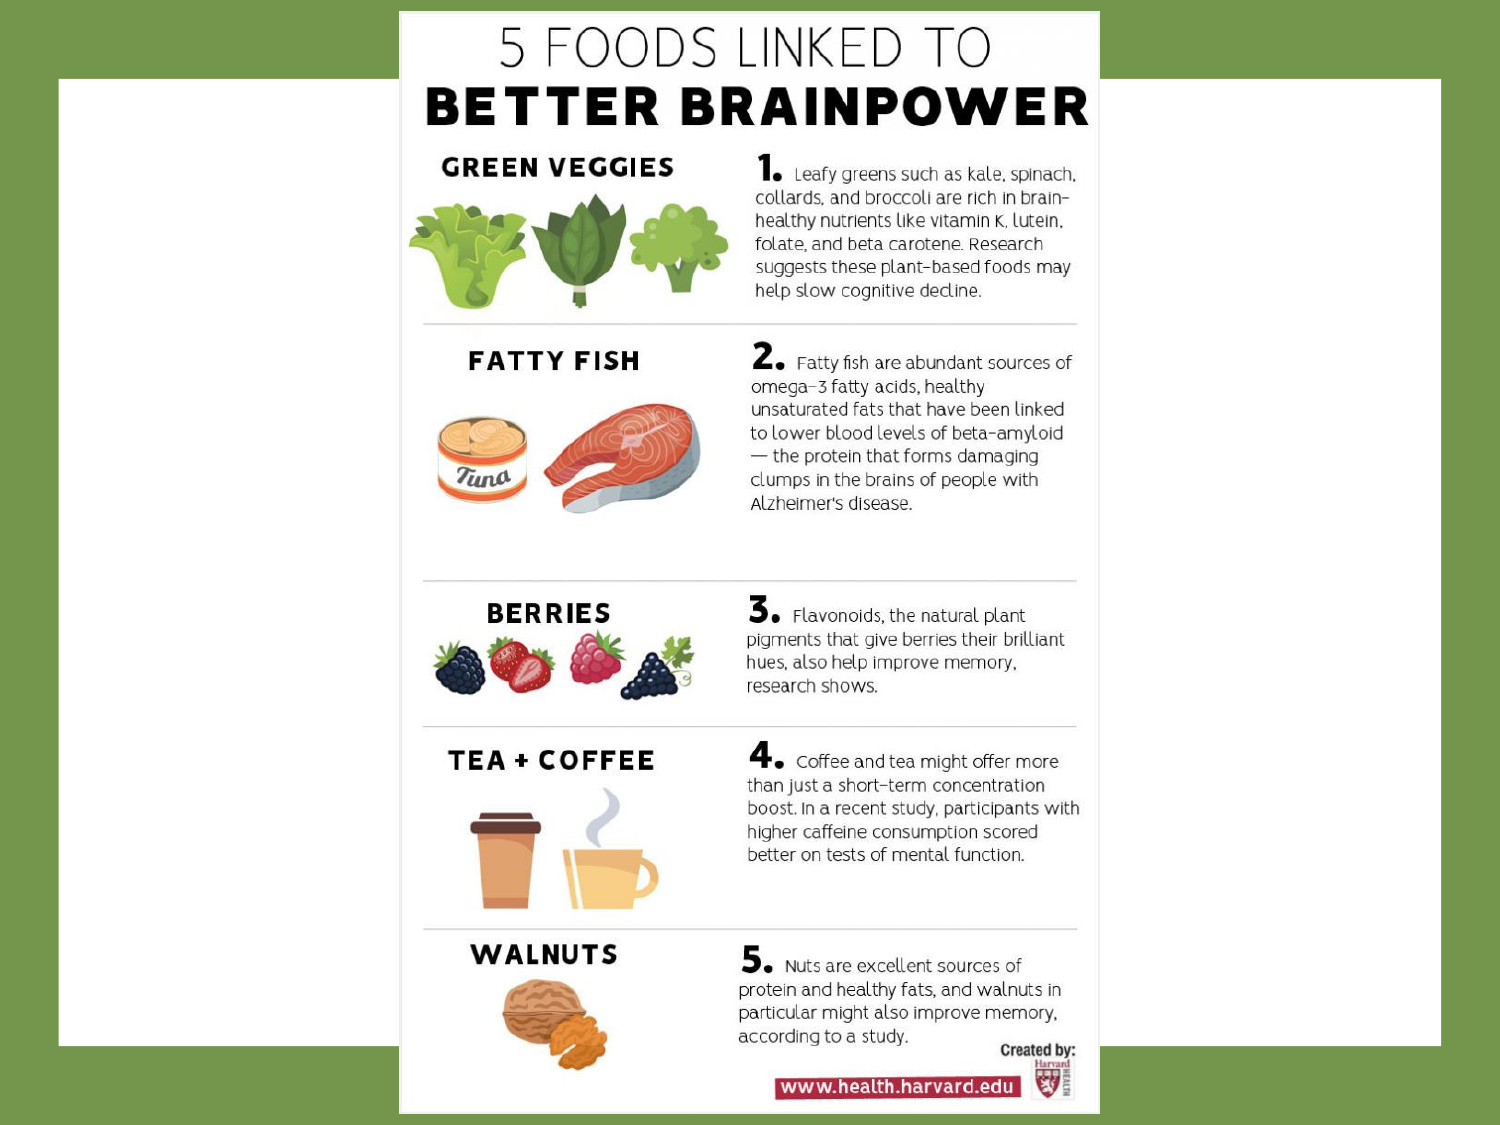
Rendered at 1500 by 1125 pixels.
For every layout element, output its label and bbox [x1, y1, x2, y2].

text_box [0, 0, 1500, 1125]
text_box [1104, 77, 1443, 1048]
picture [399, 11, 1101, 1114]
text_box [57, 77, 394, 1048]
